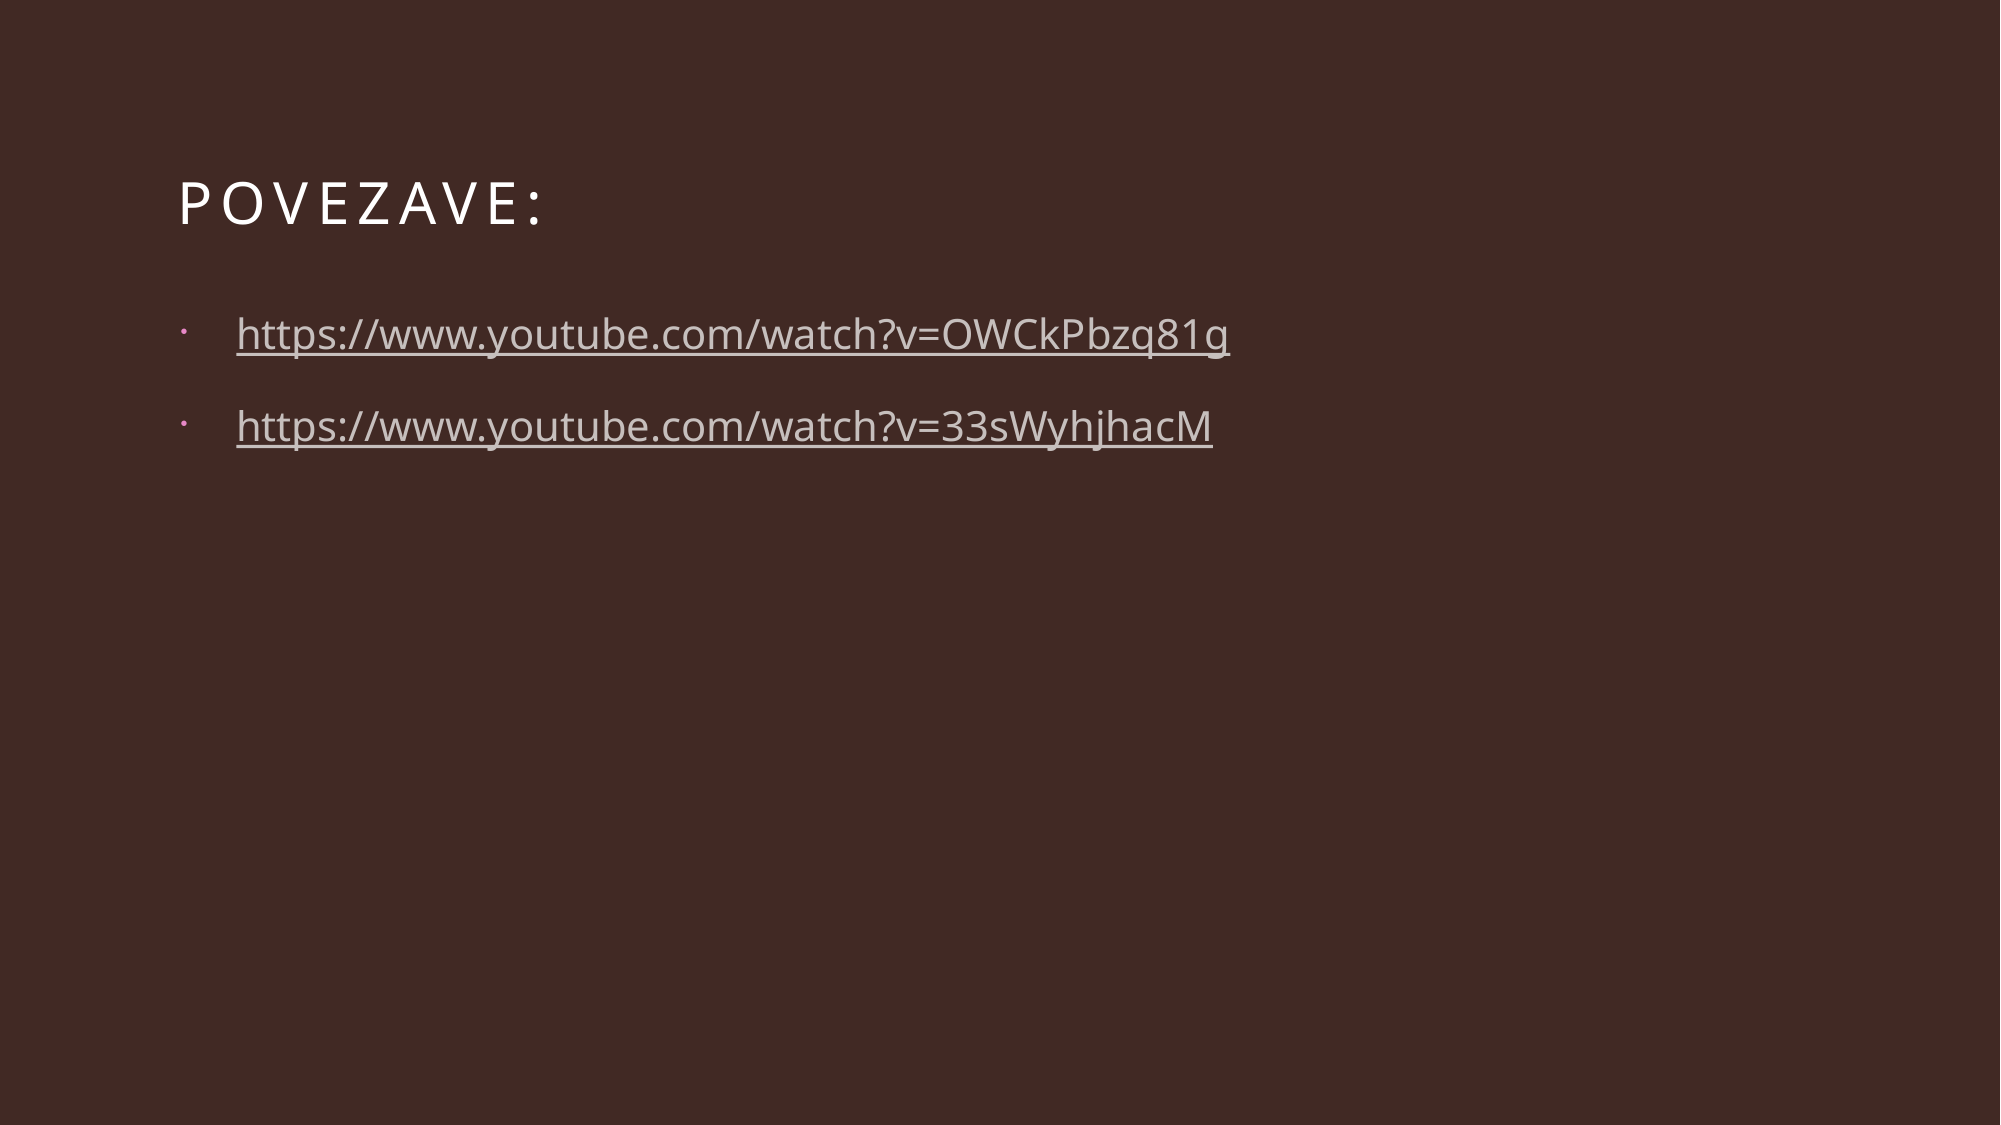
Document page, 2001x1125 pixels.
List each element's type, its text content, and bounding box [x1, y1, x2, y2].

title POVEZAVE: [177, 165, 1822, 274]
list https://www.youtube.com/watch?v=OWCkPbzq81g https://www.youtube.com/watch?v=33sWyhjhacM [177, 293, 1822, 947]
